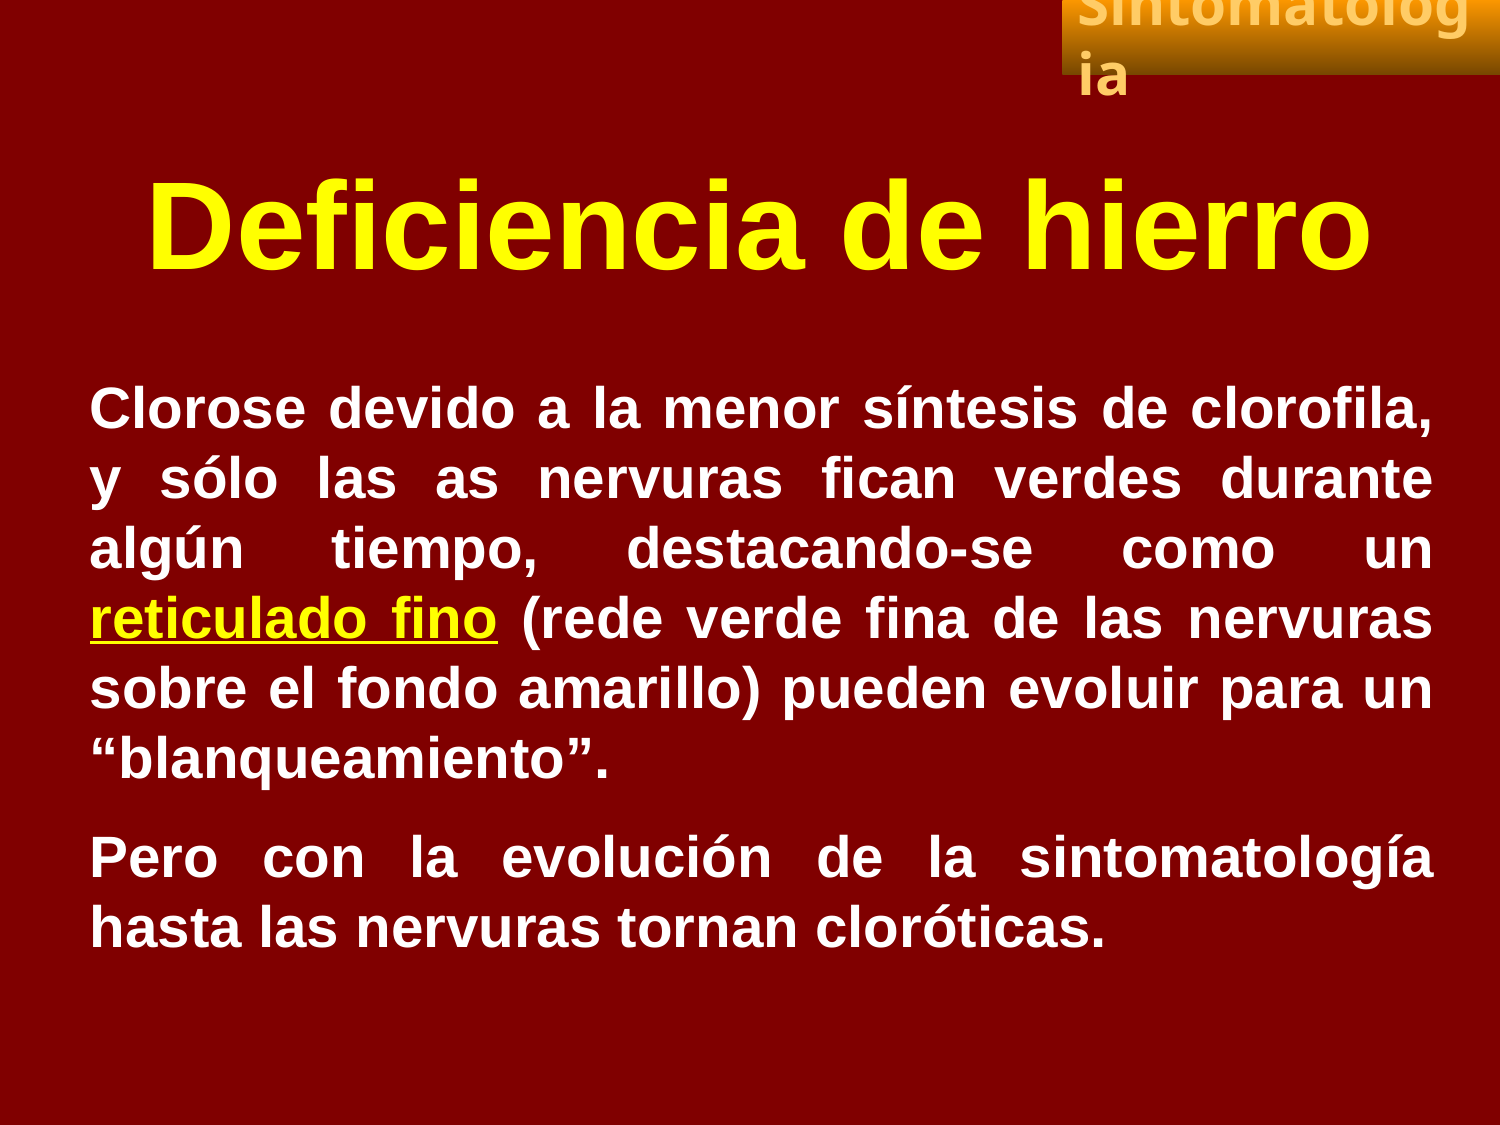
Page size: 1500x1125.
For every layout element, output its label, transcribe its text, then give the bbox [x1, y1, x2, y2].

text_box Sintomatologia [1062, 0, 1500, 75]
text_box Clorose devido a la menor síntesis de clorofila, y sólo las as nervuras fican verdes durante algún tiempo, destacando-se como un reticulado fino (rede verde fina de las nervuras sobre el fondo amarillo) pueden evoluir para un “blanqueamiento”. Pero con la evolución de la sintomatología hasta las nervuras tornan cloróticas. [75, 362, 1450, 967]
text_box Deficiencia de hierro [131, 137, 1391, 303]
